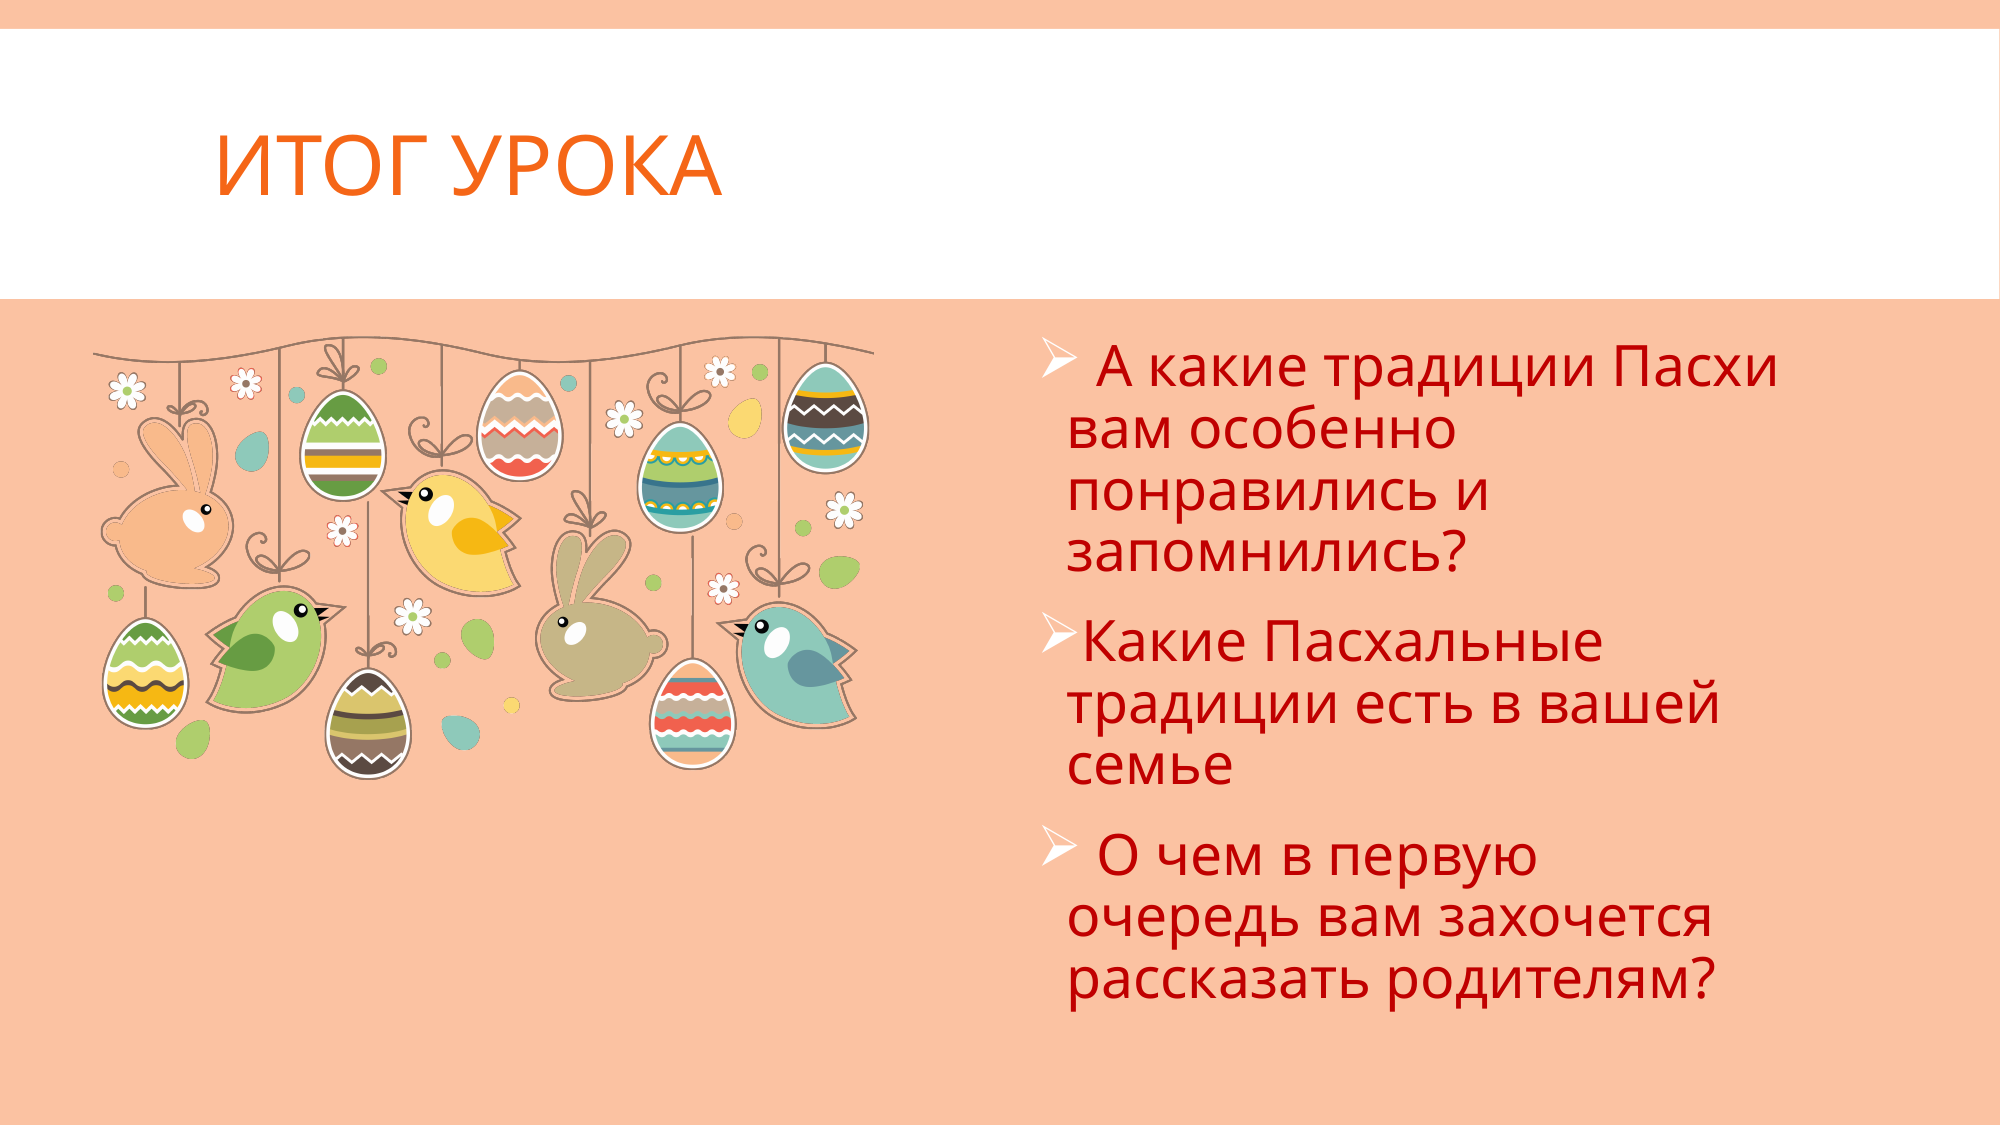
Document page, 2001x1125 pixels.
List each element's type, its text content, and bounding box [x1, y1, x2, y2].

list А какие традиции Пасхи вам особенно понравились и запомнились? Какие Пасхальные традиции есть в вашей семье О чем в первую очередь вам захочется рассказать родителям? [1022, 329, 1803, 1020]
title Итог урока [197, 46, 1803, 295]
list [93, 329, 874, 780]
